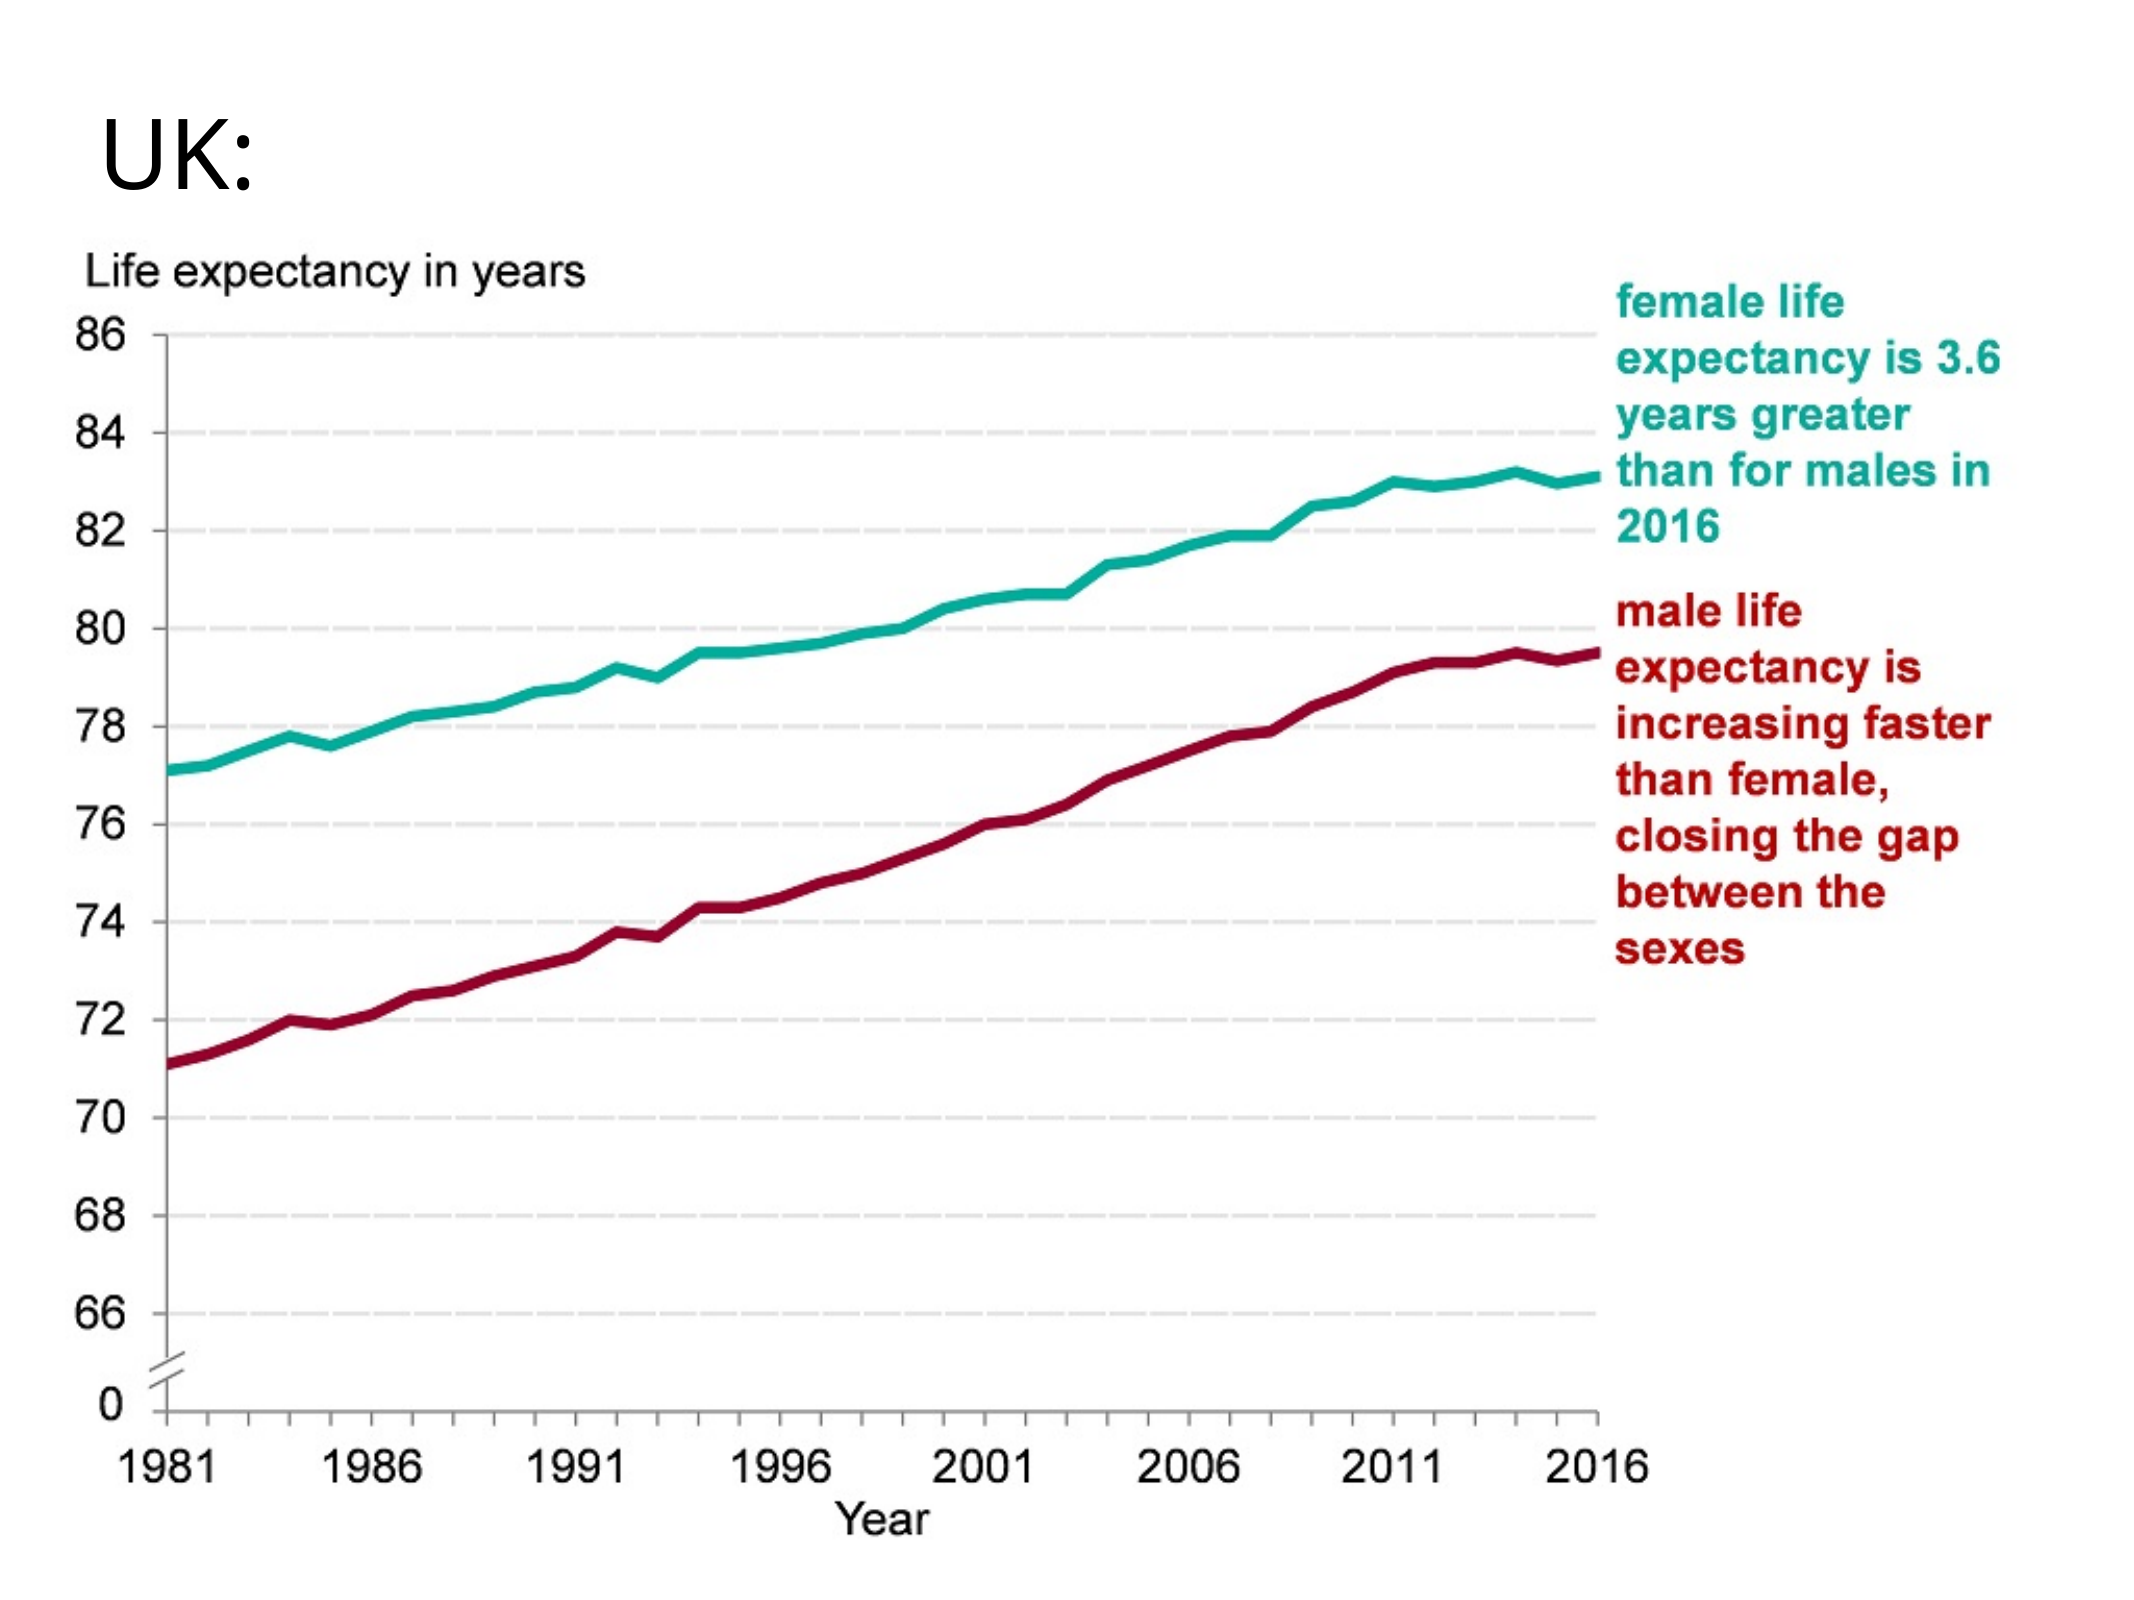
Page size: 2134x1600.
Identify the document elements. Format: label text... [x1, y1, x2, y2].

title UK: [83, 97, 2050, 222]
picture [49, 222, 2051, 1556]
